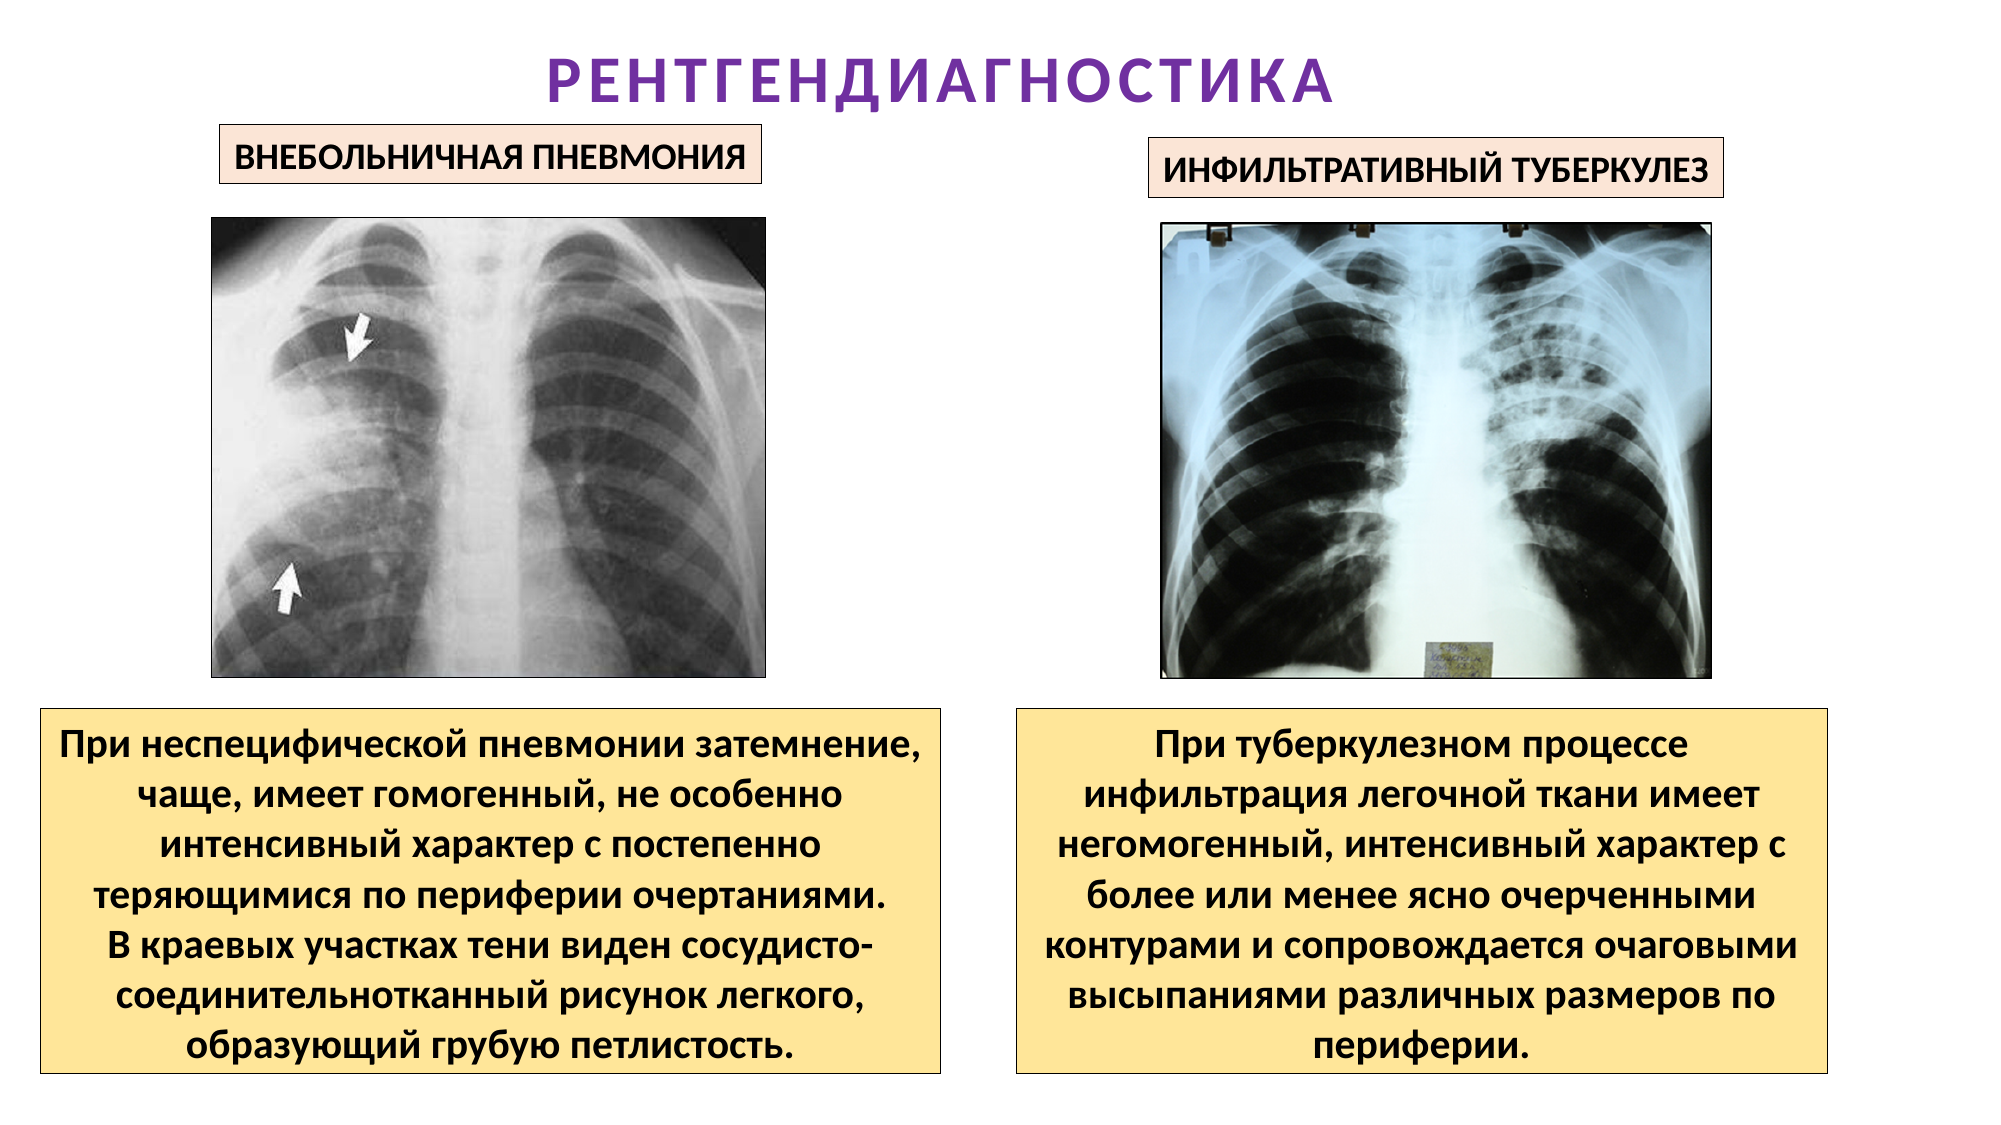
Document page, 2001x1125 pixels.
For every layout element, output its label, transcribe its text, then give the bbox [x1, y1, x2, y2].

text_box ВНЕБОЛЬНИЧНАЯ ПНЕВМОНИЯ [219, 124, 762, 184]
picture [211, 217, 766, 678]
text_box ИНФИЛЬТРАТИВНЫЙ ТУБЕРКУЛЕЗ [1148, 137, 1724, 198]
picture [1160, 222, 1712, 679]
text_box РЕНТГЕНДИАГНОСТИКА [531, 28, 1349, 123]
text_box При туберкулезном процессе инфильтрация легочной ткани имеет негомогенный, интенсивный характер с более или менее ясно очерченными контурами и сопровождается очаговыми высыпаниями различных размеров по периферии. [1016, 708, 1828, 1074]
text_box При неспецифической пневмонии затемнение, чаще, имеет гомогенный, не особенно интенсивный характер с постепенно теряющимися по периферии очертаниями. В краевых участках тени виден сосудисто-соединительнотканный рисунок легкого, образующий грубую петлистость. [40, 708, 941, 1074]
